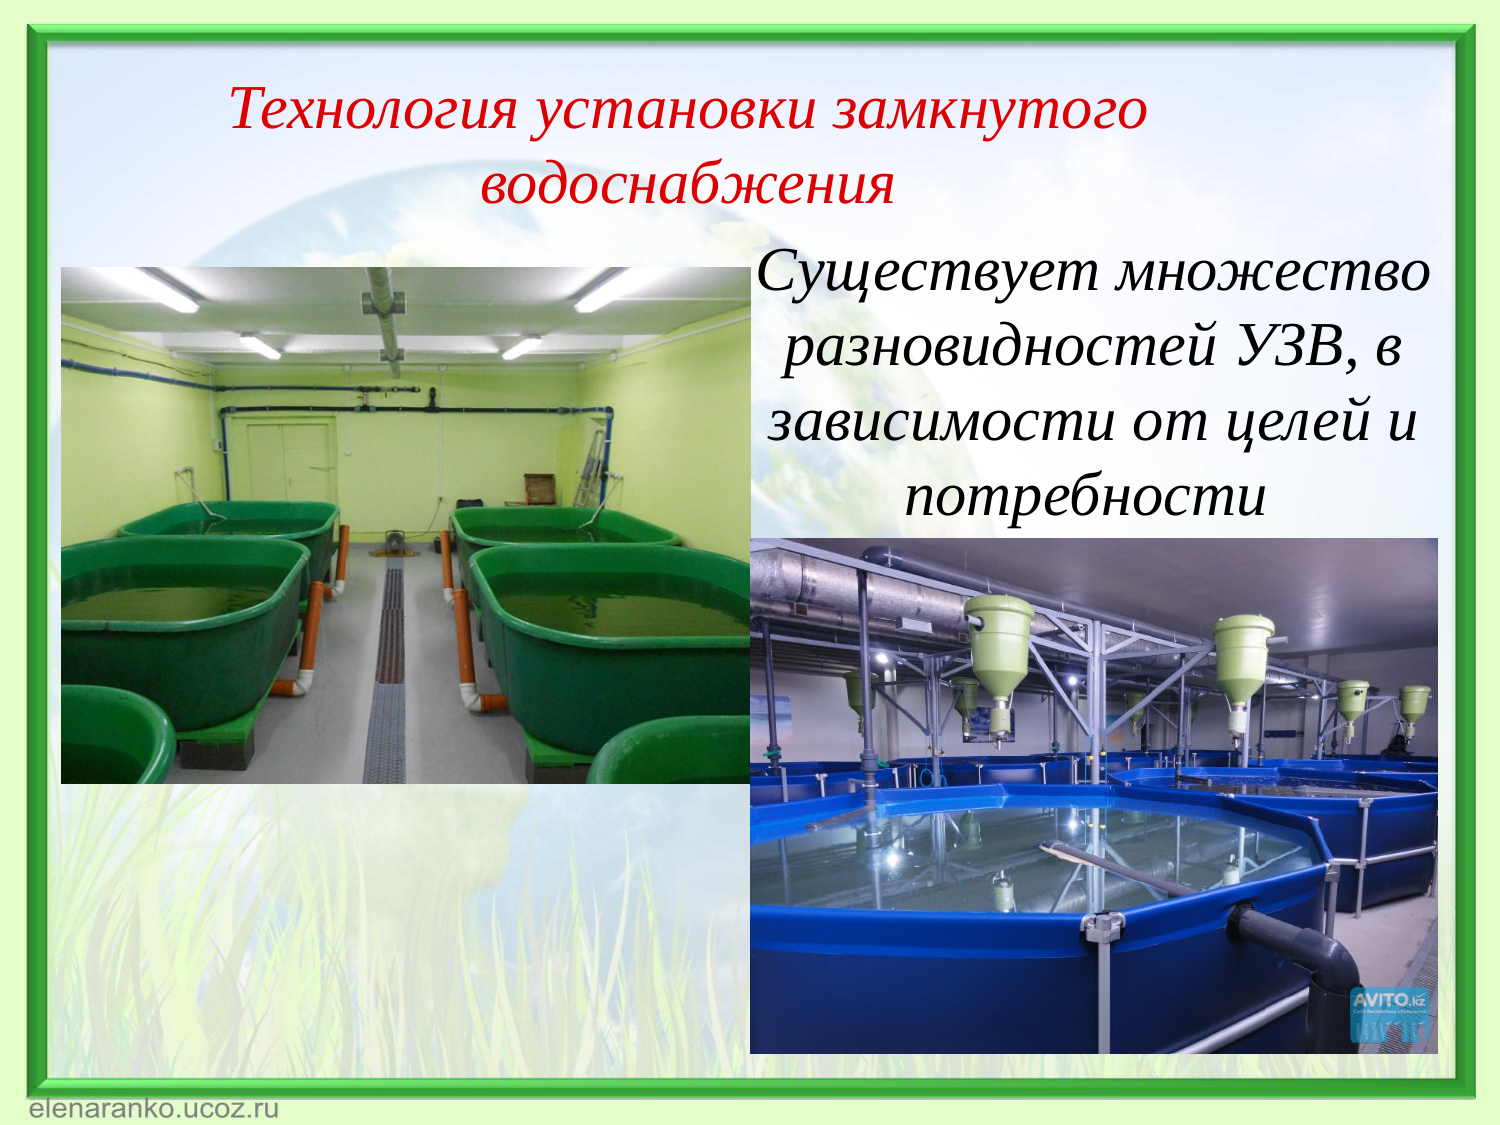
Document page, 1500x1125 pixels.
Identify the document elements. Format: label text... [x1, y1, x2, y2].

text_box Технология установки замкнутого водоснабжения [3, 58, 1374, 223]
picture [0, 0, 1500, 1125]
text_box Существует множество разновидностей УЗВ, в зависимости от целей и потребности [718, 220, 1469, 536]
